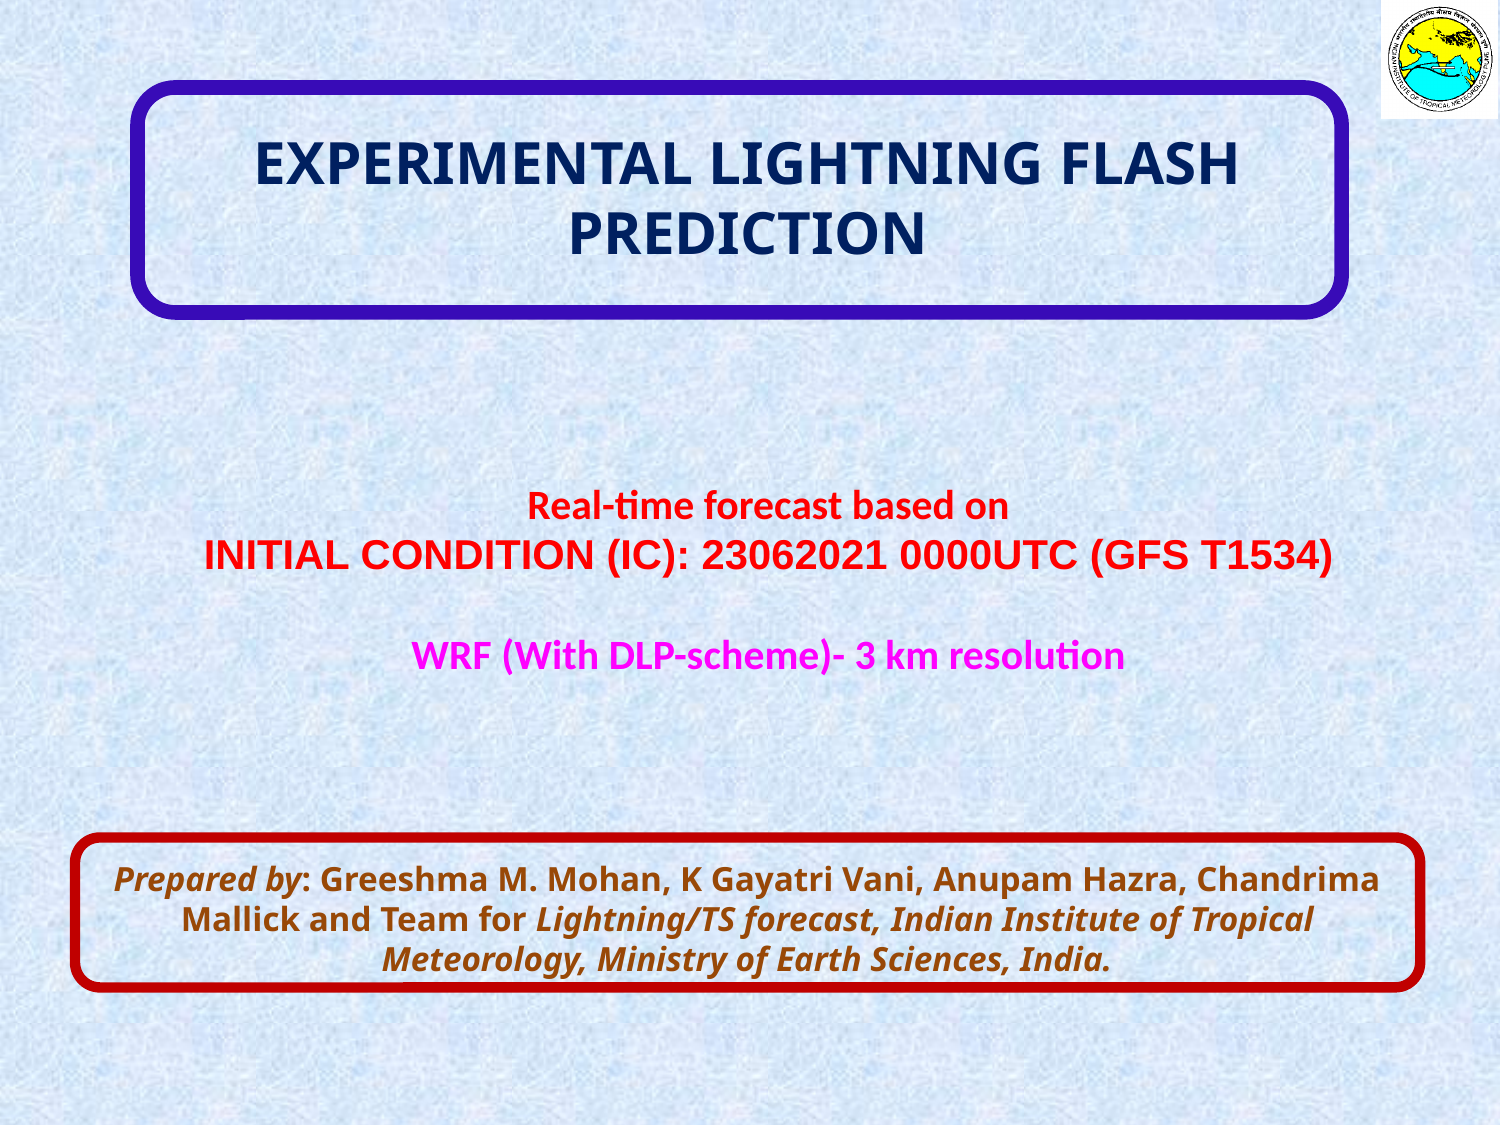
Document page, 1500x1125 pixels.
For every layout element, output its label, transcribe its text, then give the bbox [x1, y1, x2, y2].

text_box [137, 87, 1357, 313]
text_box Real-time forecast based on INITIAL CONDITION (IC): 23062021 0000UTC (GFS T1534) WRF (With DLP-scheme)- 3 km resolution [87, 470, 1450, 686]
picture [0, 0, 1500, 1125]
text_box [62, 837, 1433, 988]
